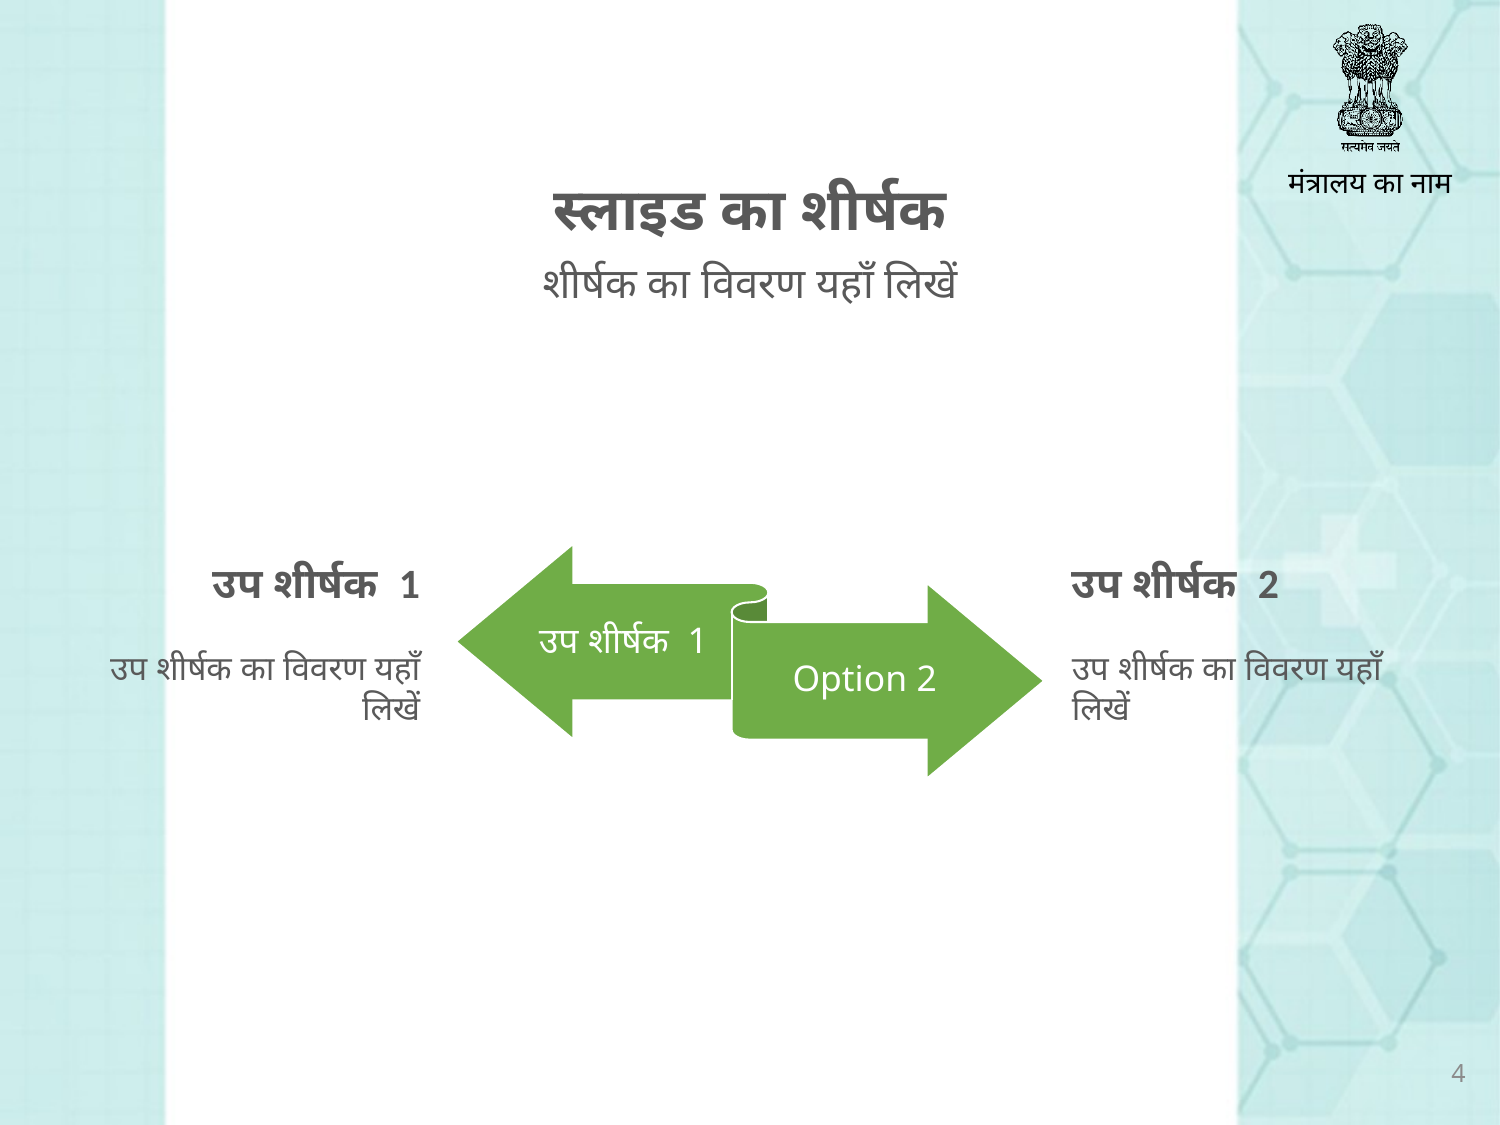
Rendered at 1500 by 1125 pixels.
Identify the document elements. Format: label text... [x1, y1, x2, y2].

text_box उप शीर्षक 2 उप शीर्षक का विवरण यहाँ लिखें [1057, 549, 1451, 735]
list मंत्रालय का नाम [1234, 161, 1500, 260]
text_box उप शीर्षक 1 उप शीर्षक का विवरण यहाँ लिखें [41, 549, 435, 735]
list शीर्षक का विवरण यहाँ लिखें [219, 255, 1281, 350]
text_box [455, 420, 1045, 902]
slide_number 4 [1142, 1044, 1481, 1105]
picture [0, 0, 1500, 1125]
list स्लाइड का शीर्षक [278, 172, 1222, 244]
